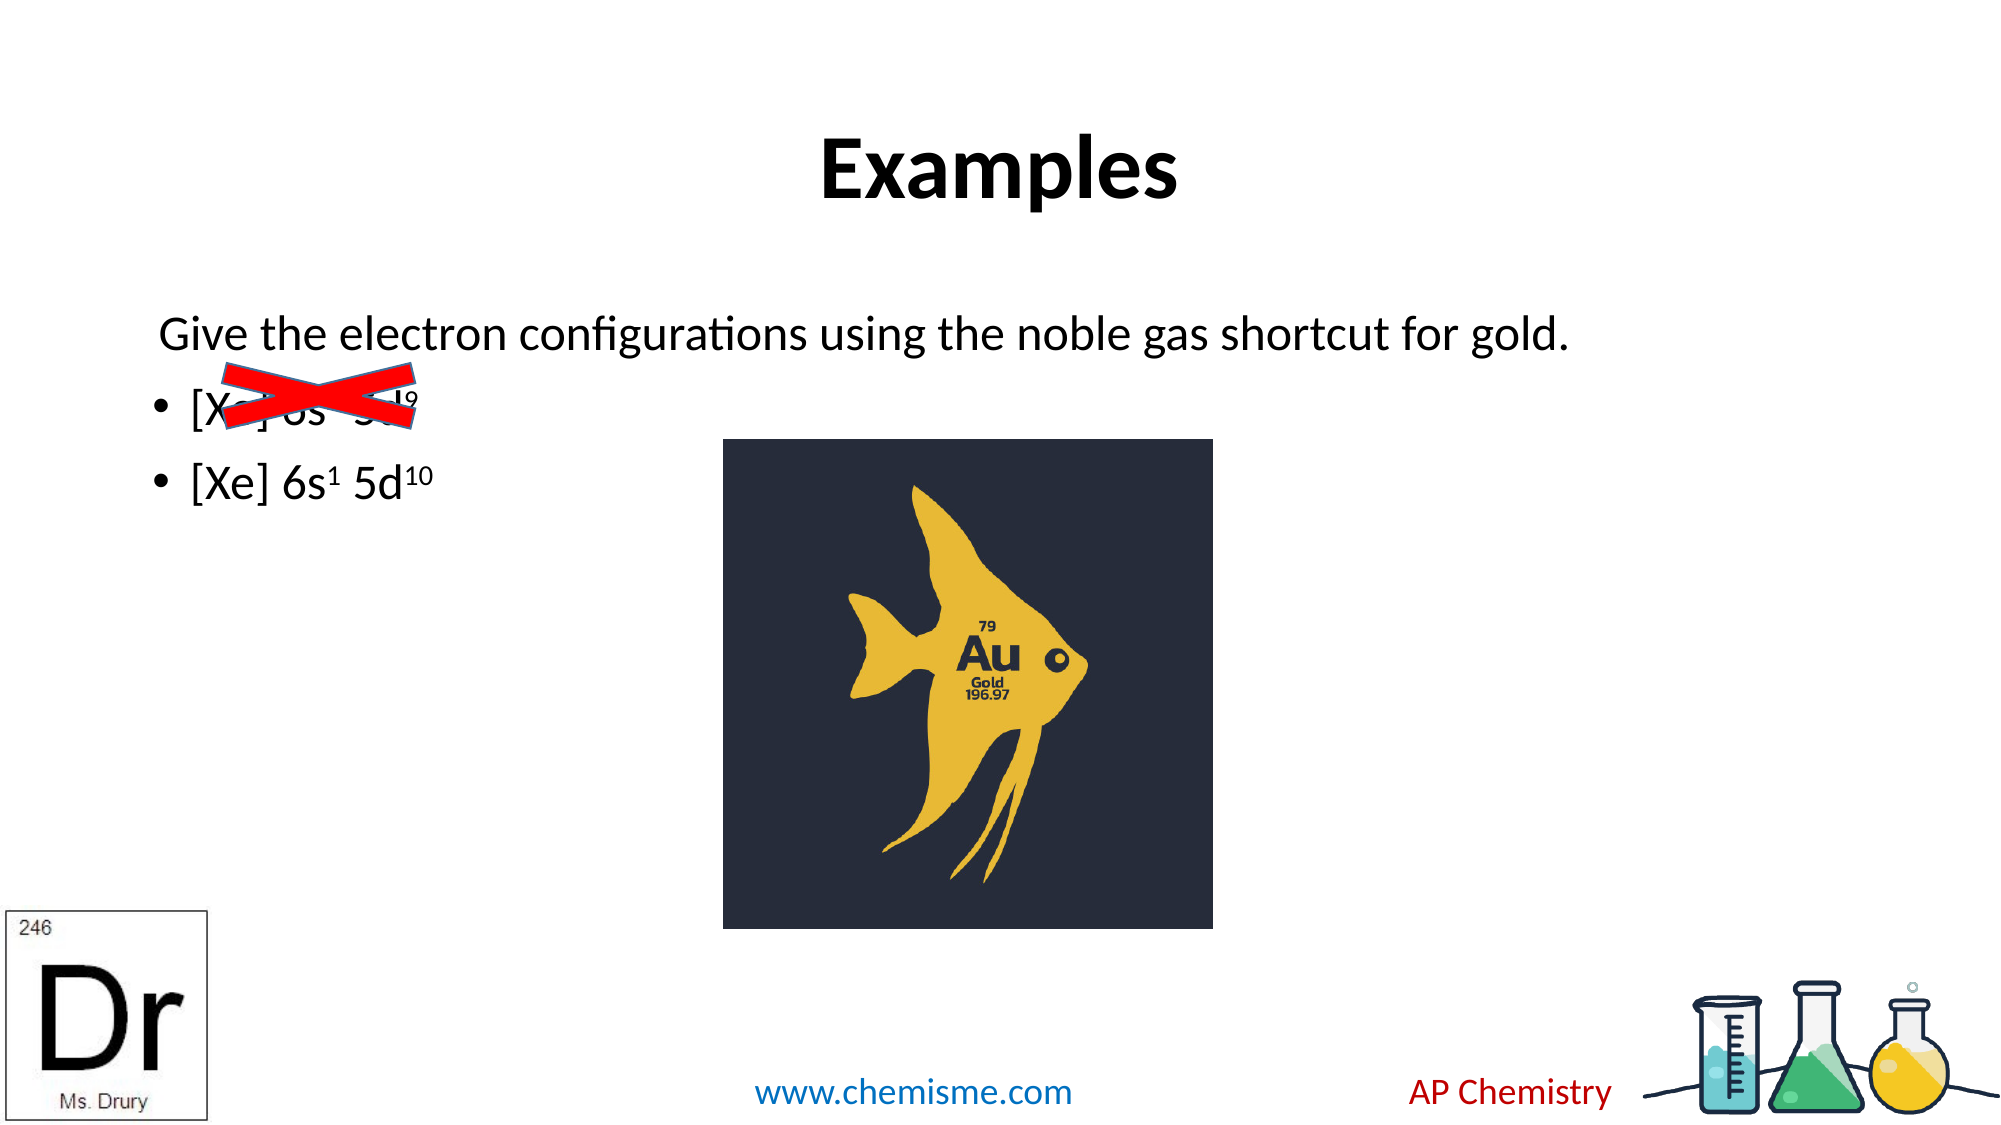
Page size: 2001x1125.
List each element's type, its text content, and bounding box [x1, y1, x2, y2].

picture [1602, 882, 2001, 1125]
title Examples [137, 59, 1863, 278]
text_box [222, 363, 416, 429]
picture [0, 905, 212, 1125]
picture [723, 439, 1214, 930]
list Give the electron configurations using the noble gas shortcut for gold. [Xe] 6s2 5d9 [Xe] 6s1 5d10 [137, 299, 1863, 1014]
